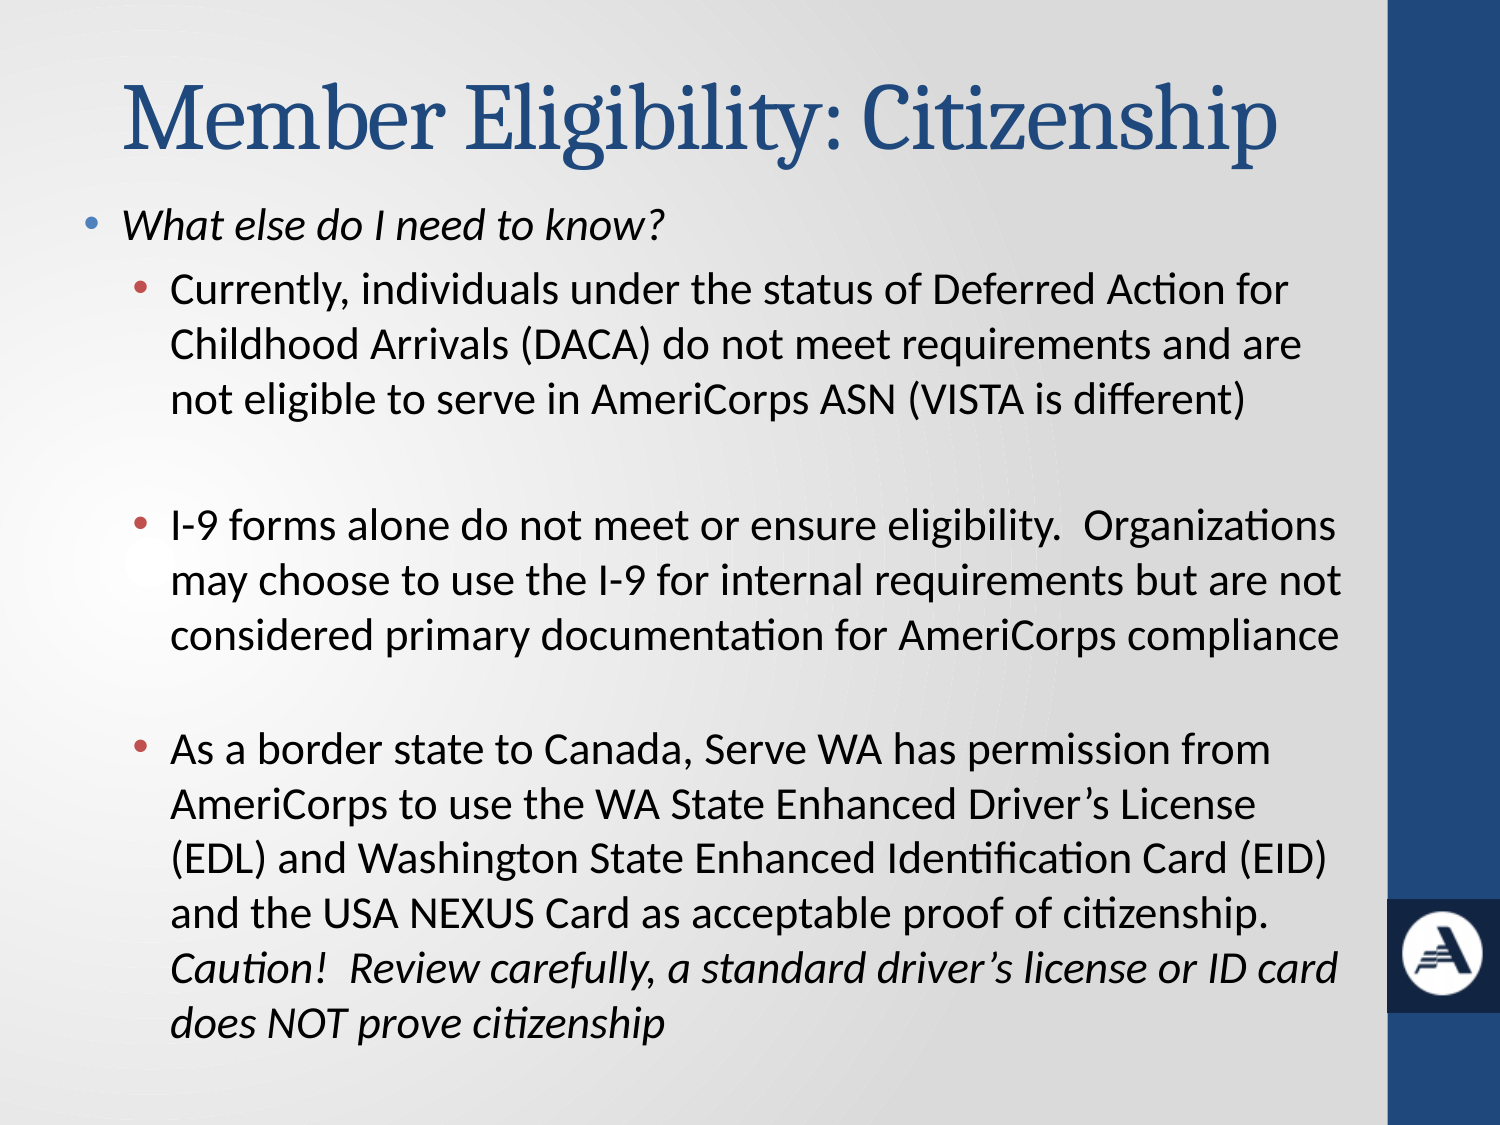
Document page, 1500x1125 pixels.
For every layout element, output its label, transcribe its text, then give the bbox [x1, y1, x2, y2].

title Member Eligibility: Citizenship [75, 17, 1325, 187]
list What else do I need to know? Currently, individuals under the status of Deferred Action for Childhood Arrivals (DACA) do not meet requirements and are not eligible to serve in AmeriCorps ASN (VISTA is different) I-9 forms alone do not meet or ensure eligibility. Organizations may choose to use the I-9 for internal requirements but are not considered primary documentation for AmeriCorps compliance As a border state to Canada, Serve WA has permission from AmeriCorps to use the WA State Enhanced Driver’s License (EDL) and Washington State Enhanced Identification Card (EID) and the USA NEXUS Card as acceptable proof of citizenship. Caution! Review carefully, a standard driver’s license or ID card does NOT prove citizenship [50, 187, 1363, 1088]
picture [1386, 899, 1500, 1014]
